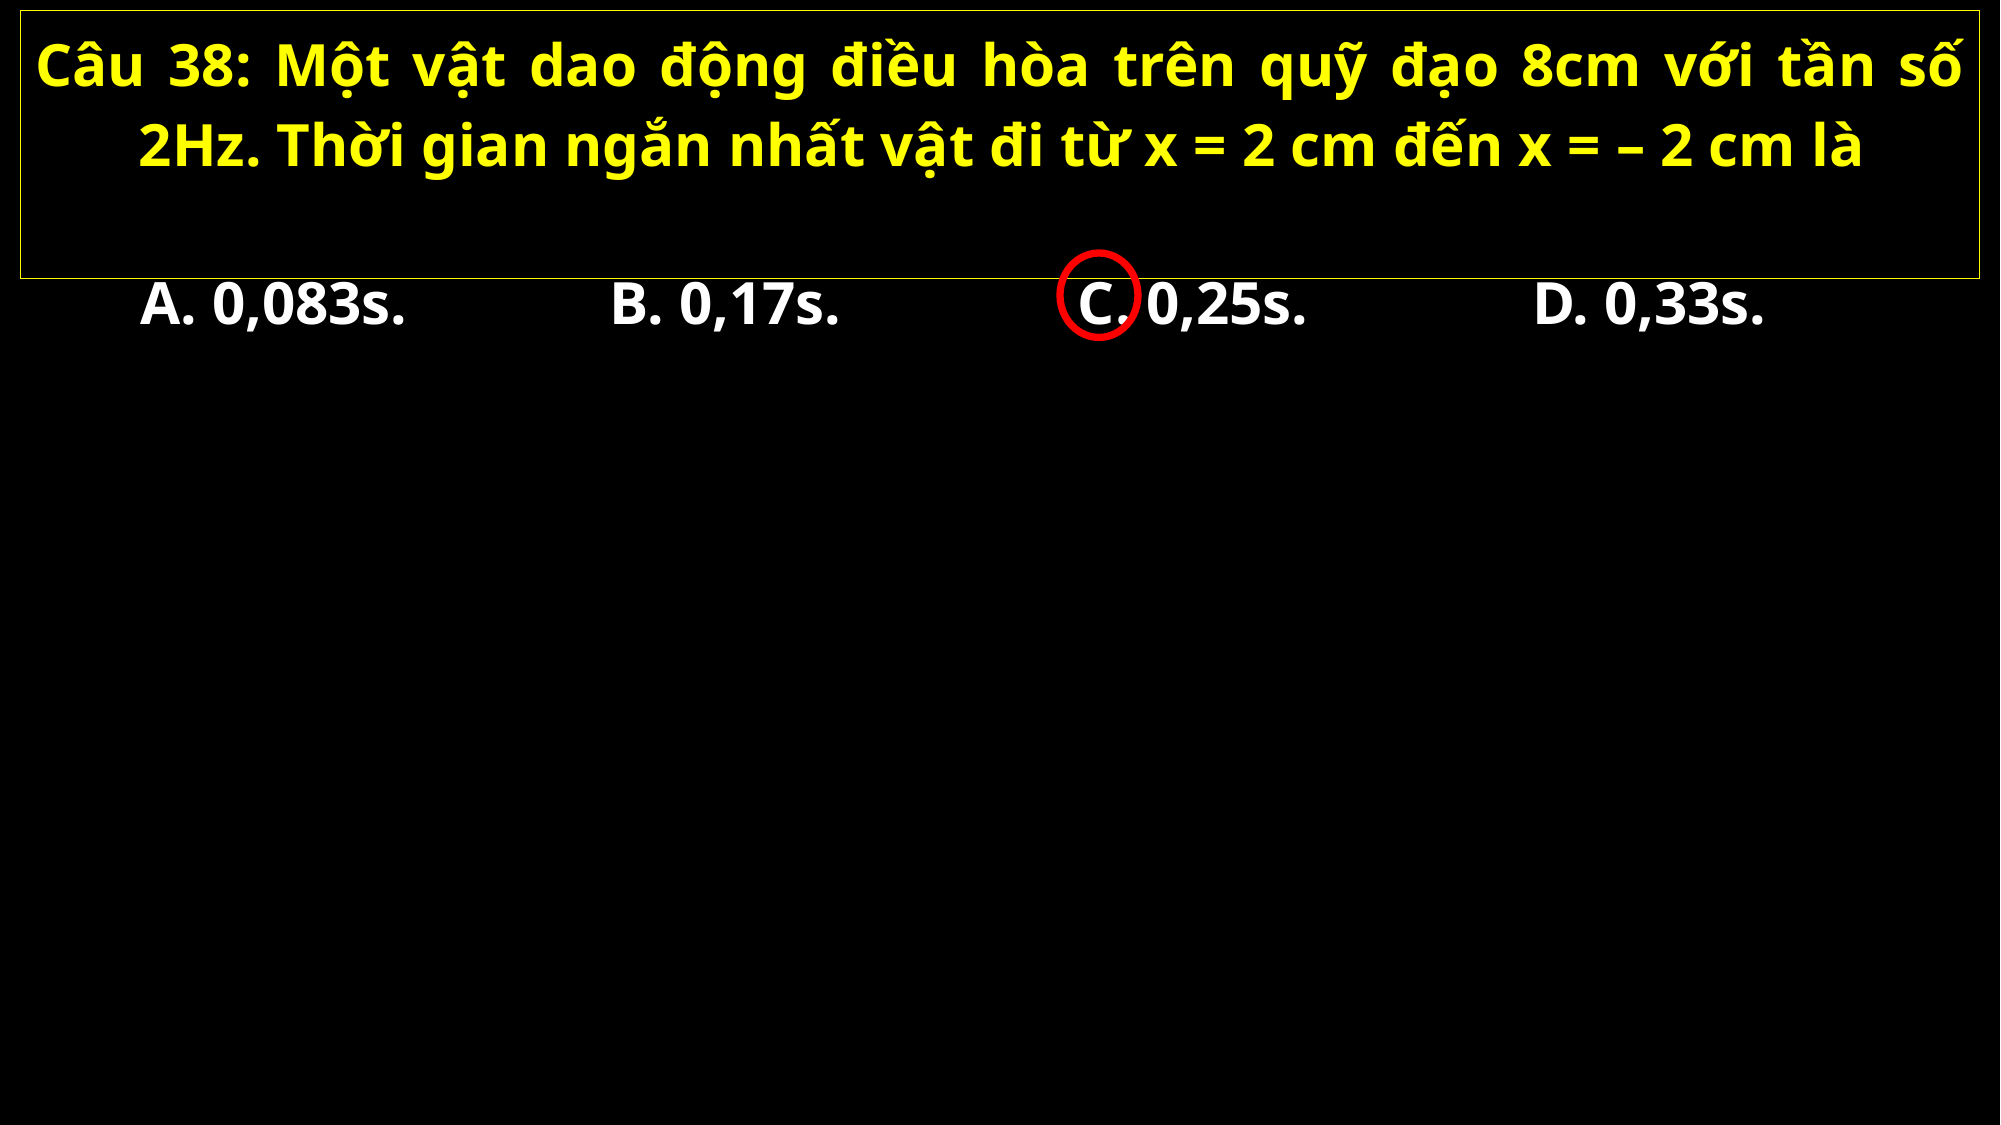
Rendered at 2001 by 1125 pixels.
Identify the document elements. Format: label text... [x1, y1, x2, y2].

text_box C. 0,25s. [1063, 258, 1454, 344]
text_box [1058, 251, 1140, 339]
text_box D. 0,33s. [1517, 258, 1843, 344]
text_box A. 0,083s. [125, 258, 517, 344]
text_box Câu 38: Một vật dao động điều hòa trên quỹ đạo 8cm với tần số 2Hz. Thời gian ngắn nhất vật đi từ x = 2 cm đến x = – 2 cm là [20, 10, 1980, 279]
text_box B. 0,17s. [594, 258, 986, 344]
